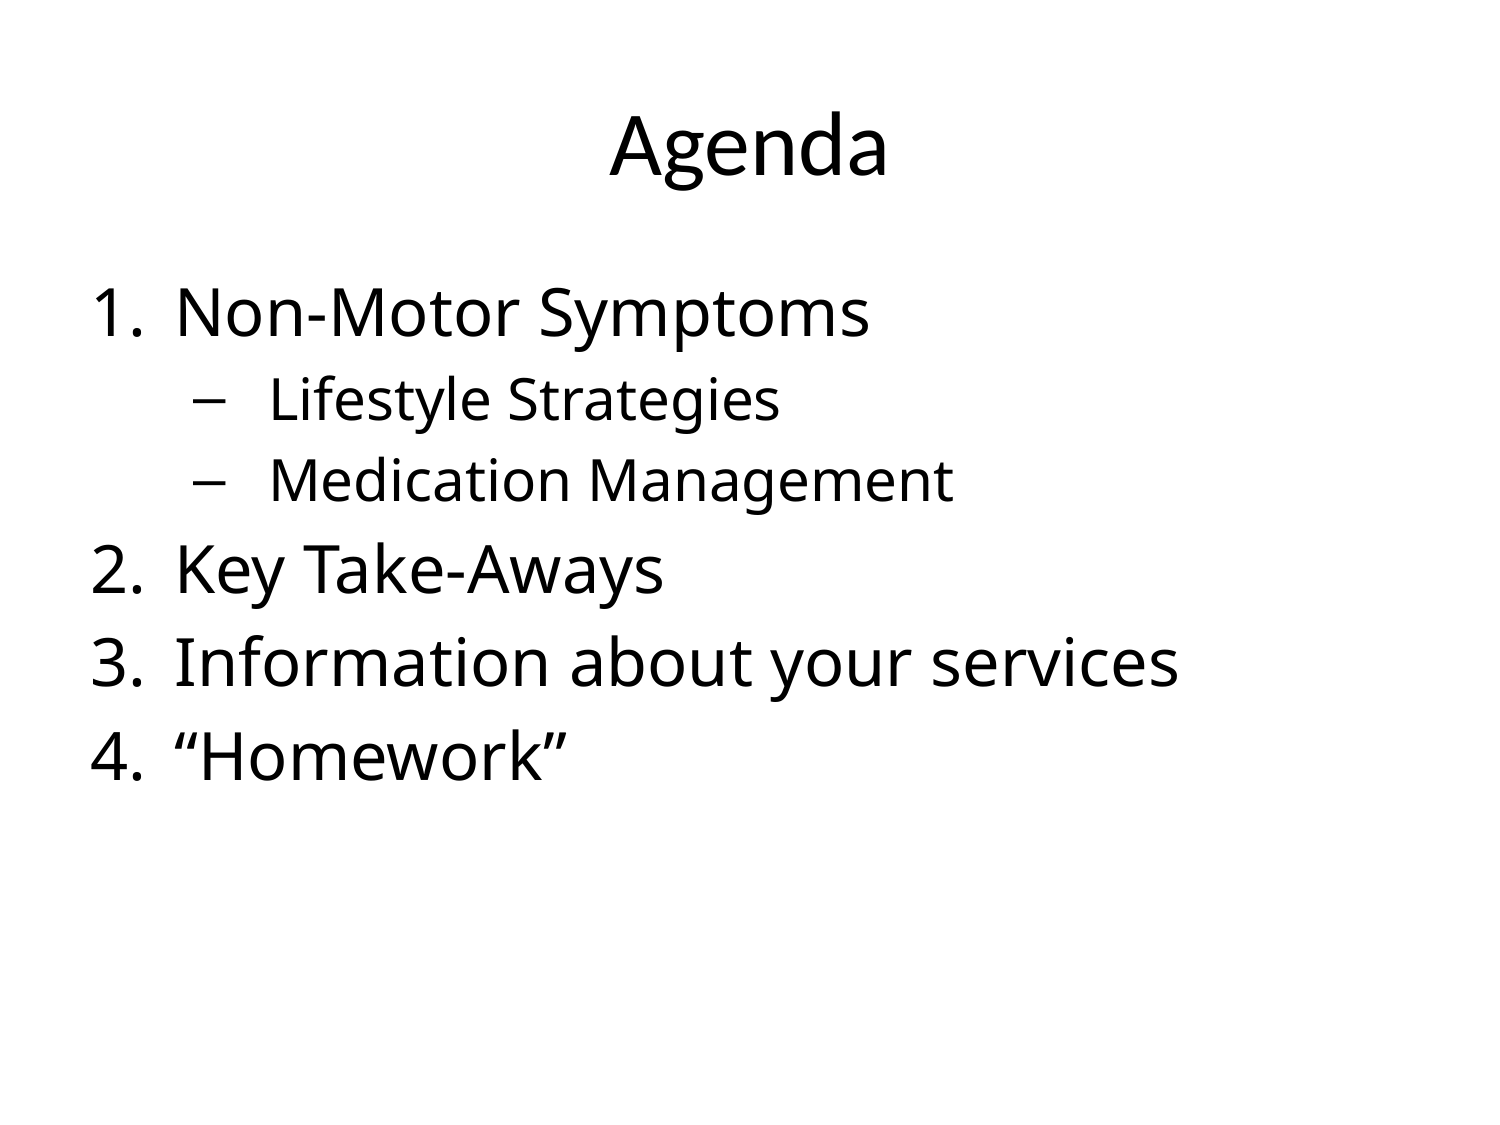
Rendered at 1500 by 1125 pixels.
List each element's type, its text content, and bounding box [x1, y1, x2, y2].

title Agenda [75, 45, 1425, 233]
list Non-Motor Symptoms Lifestyle Strategies Medication Management Key Take-Aways Information about your services “Homework” [75, 262, 1425, 1005]
